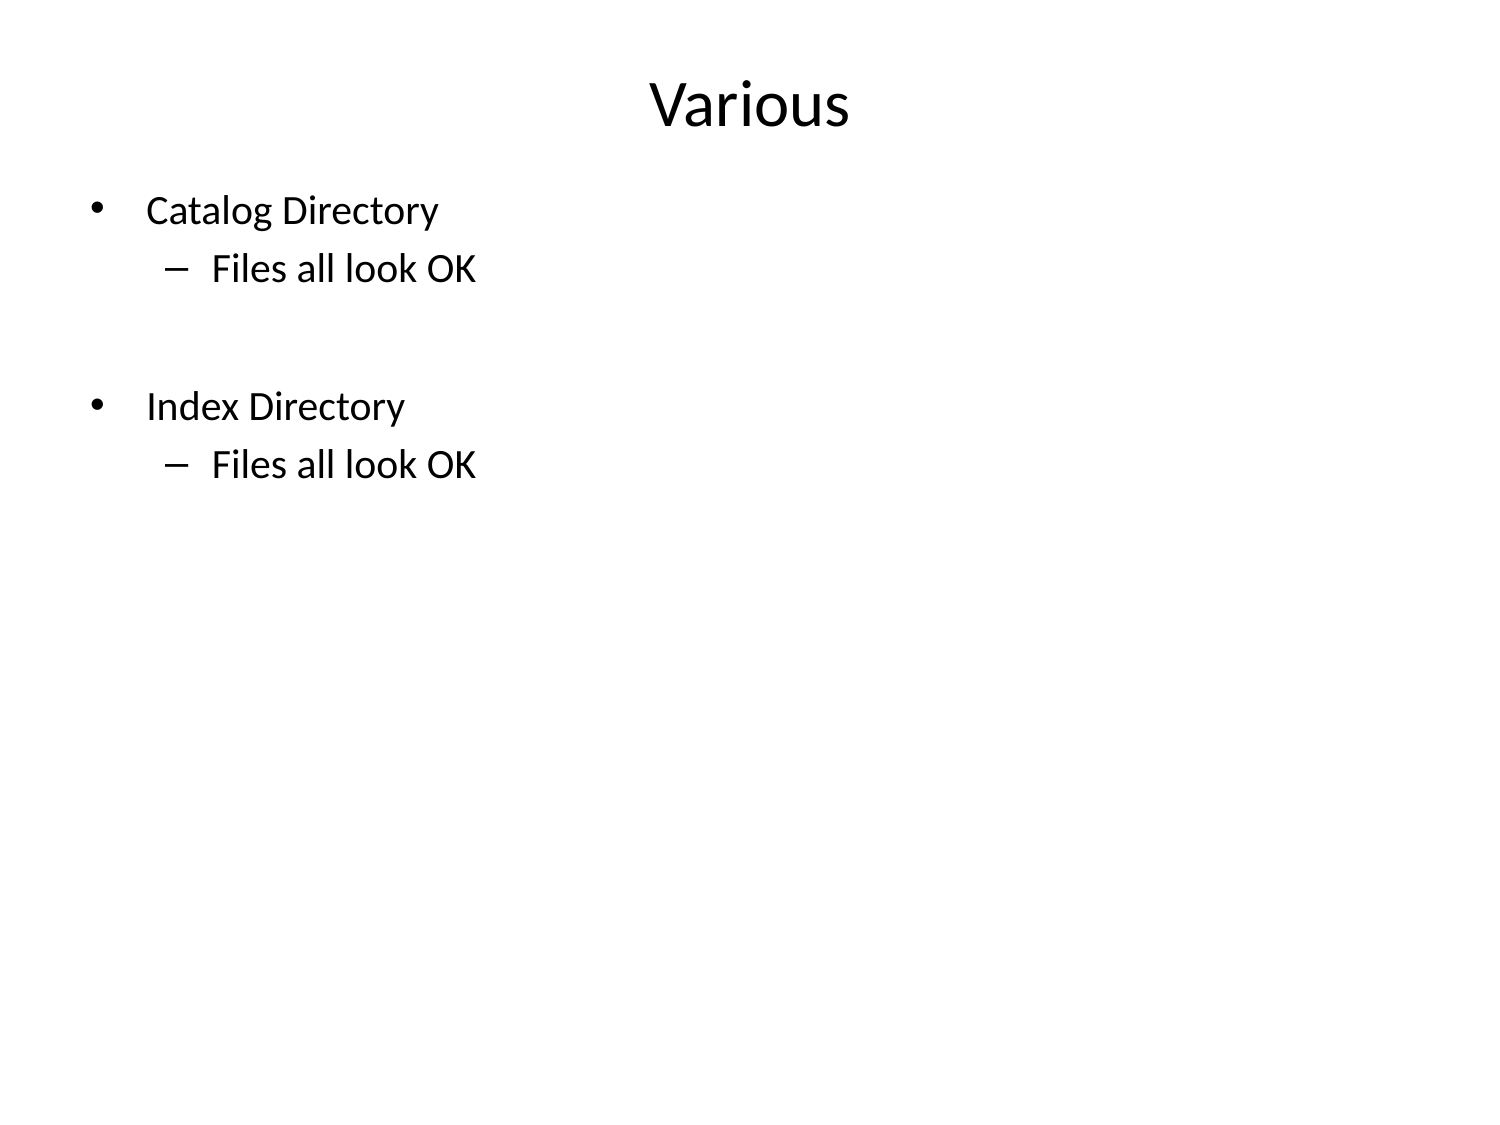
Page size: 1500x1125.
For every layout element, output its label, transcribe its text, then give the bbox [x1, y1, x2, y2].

list Catalog Directory Files all look OK Index Directory Files all look OK [75, 174, 1425, 1043]
title Various [75, 45, 1425, 155]
